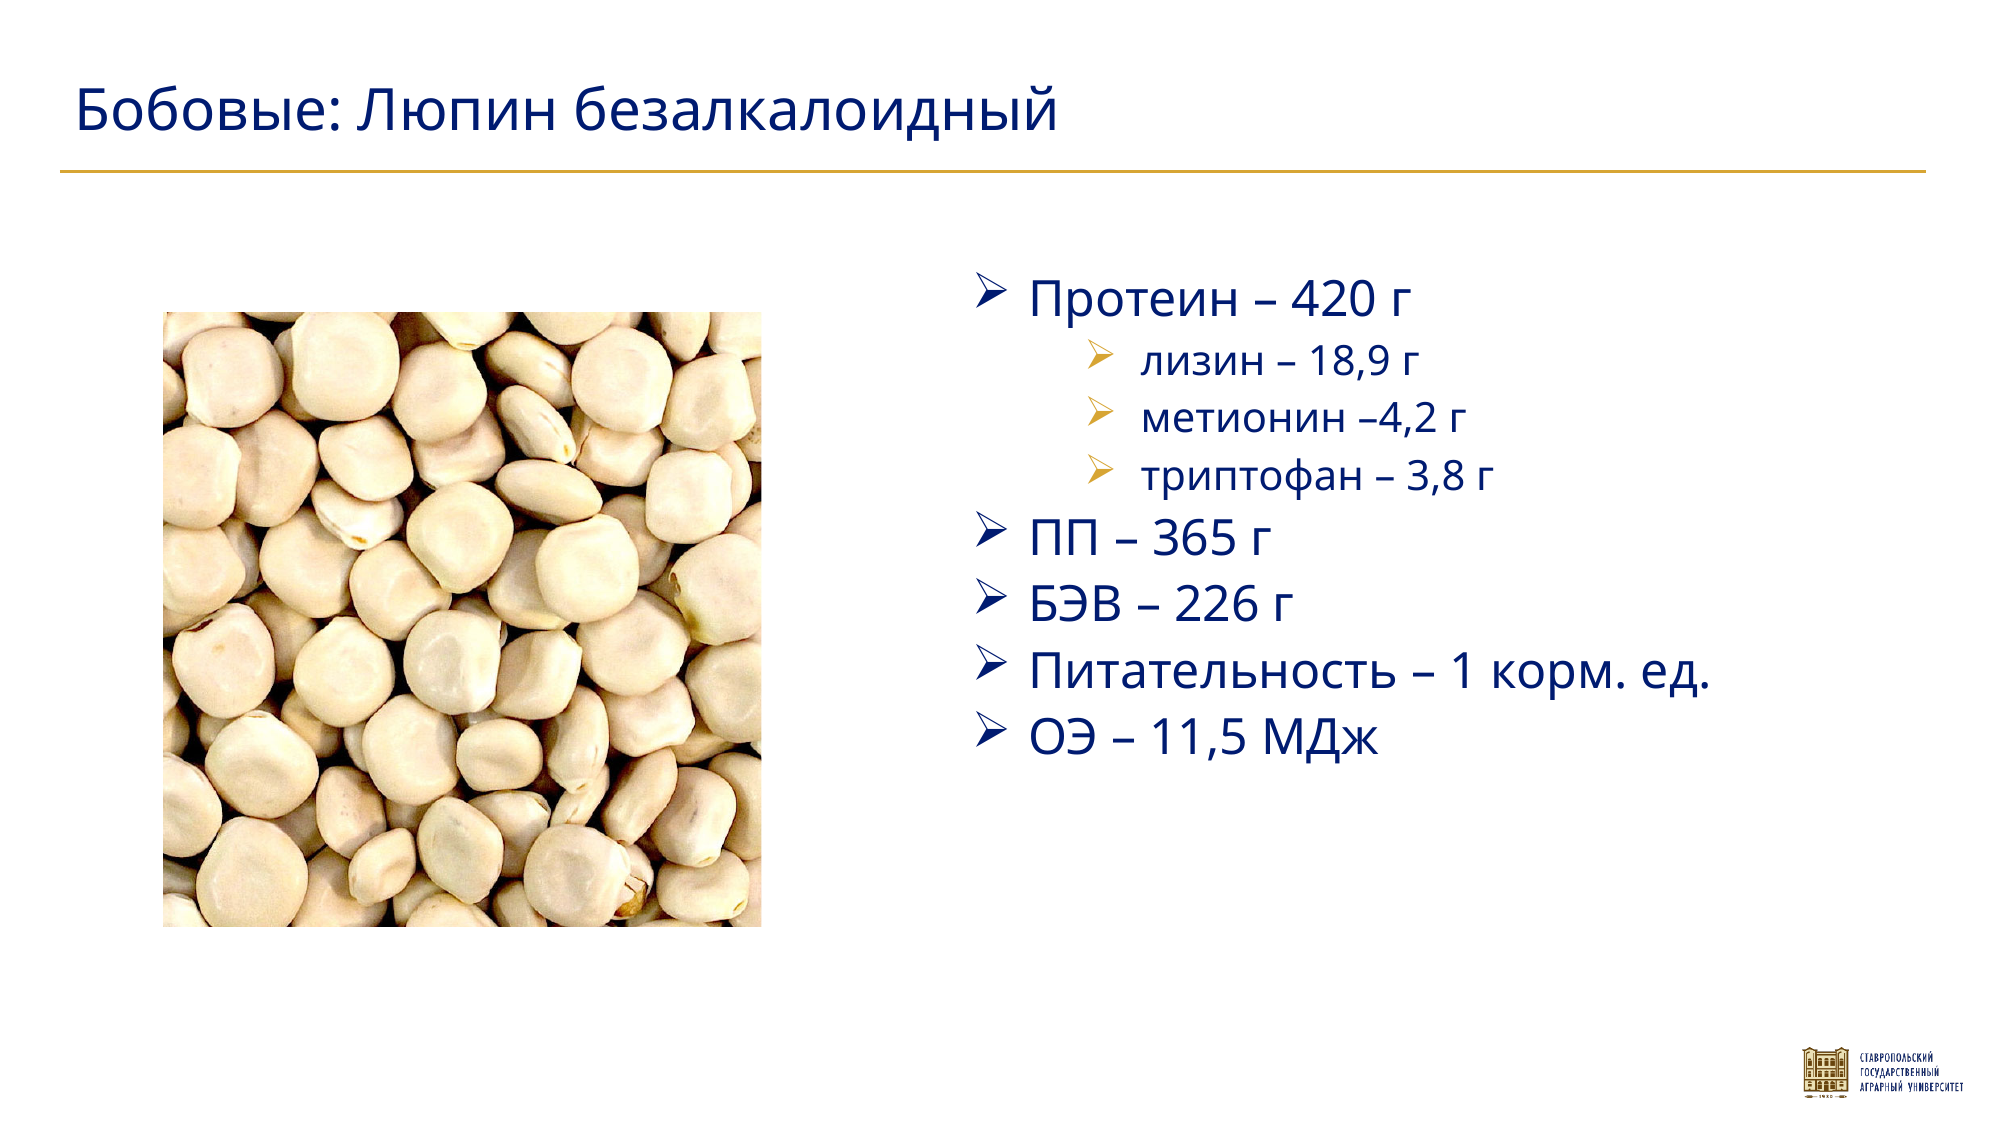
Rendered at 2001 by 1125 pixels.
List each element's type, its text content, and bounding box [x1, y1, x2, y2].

list Протеин – 420 г лизин – 18,9 г метионин –4,2 г триптофан – 3,8 г ПП – 365 г БЭВ – 226 г Питательность – 1 корм. ед. ОЭ – 11,5 МДж [957, 265, 1860, 974]
picture [1802, 1047, 1963, 1098]
picture [163, 312, 762, 927]
list Бобовые: Люпин безалкалоидный [59, 67, 1926, 158]
